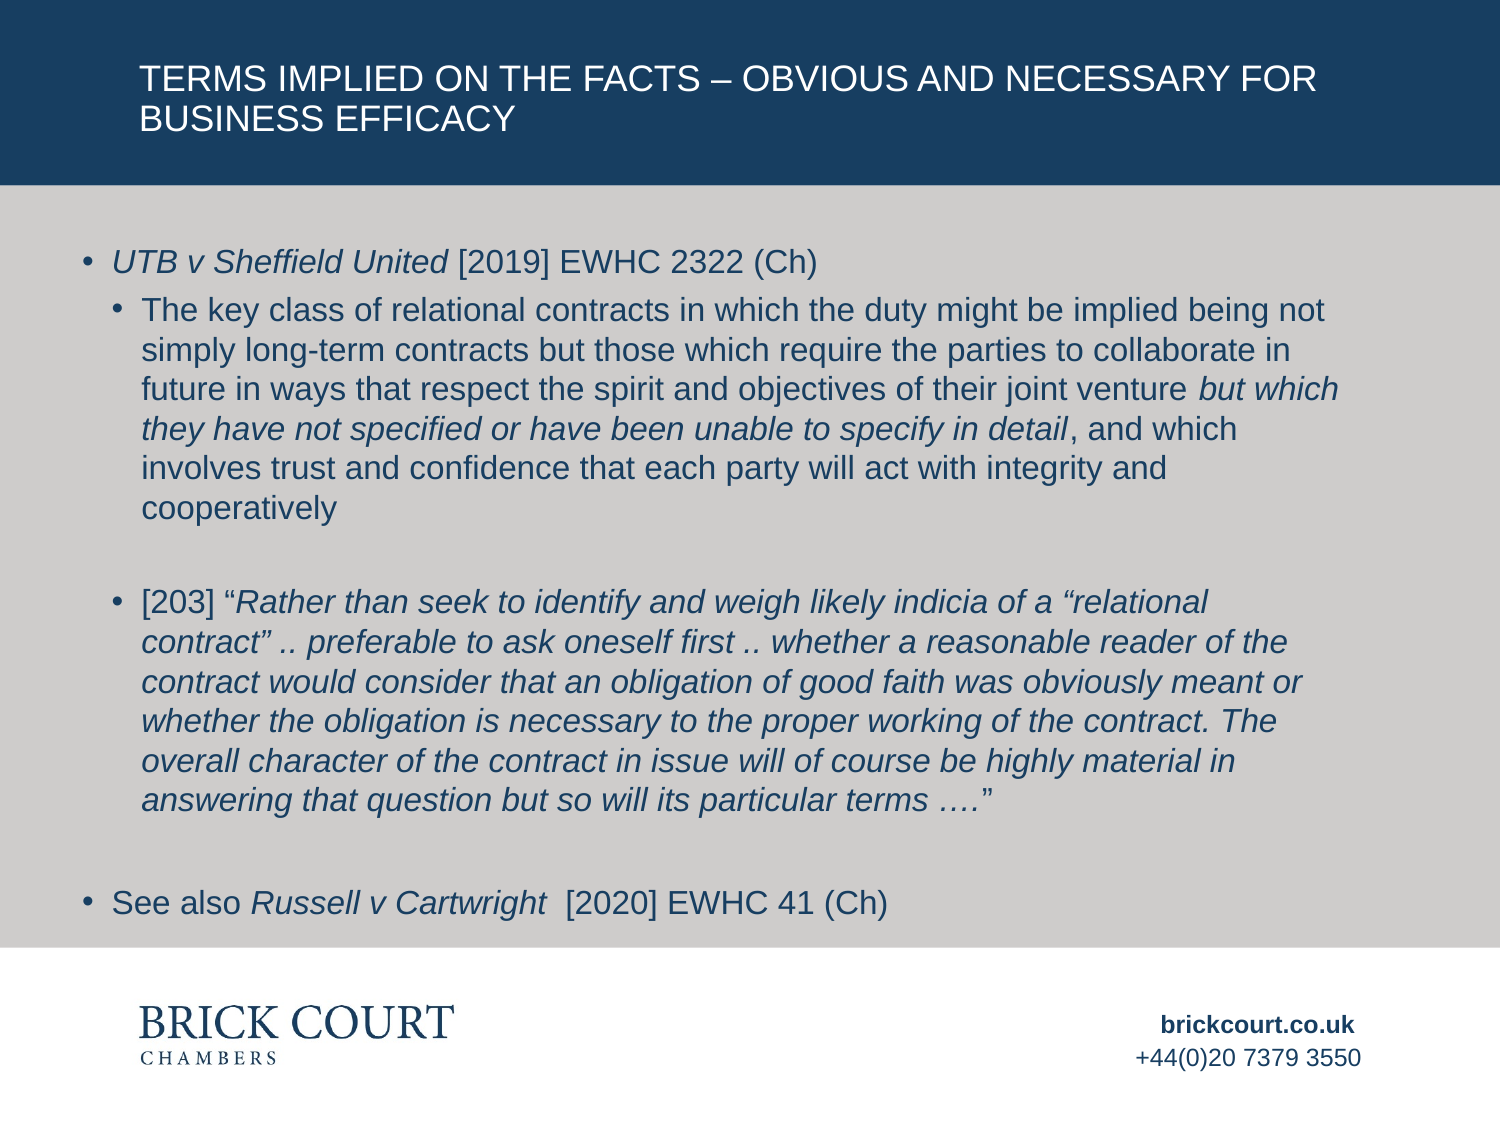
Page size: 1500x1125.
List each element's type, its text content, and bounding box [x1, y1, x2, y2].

list UTB v Sheffield United [2019] EWHC 2322 (Ch) The key class of relational contracts in which the duty might be implied being not simply long-term contracts but those which require the parties to collaborate in future in ways that respect the spirit and objectives of their joint venture but which they have not specified or have been unable to specify in detail, and which involves trust and confidence that each party will act with integrity and cooperatively [203] “Rather than seek to identify and weigh likely indicia of a “relational contract” .. preferable to ask oneself first .. whether a reasonable reader of the contract would consider that an obligation of good faith was obviously meant or whether the obligation is necessary to the proper working of the contract. The overall character of the contract in issue will of course be highly material in answering that question but so will its particular terms ….” See also Russell v Cartwright [2020] EWHC 41 (Ch) [82, 241, 1362, 949]
picture [0, 948, 1500, 1125]
title terms implied on THE facts – obvious and necessary for business efficacy [138, 59, 1359, 140]
footer brickcourt.co.uk +44(0)20 7379 3550 [871, 1008, 1378, 1069]
